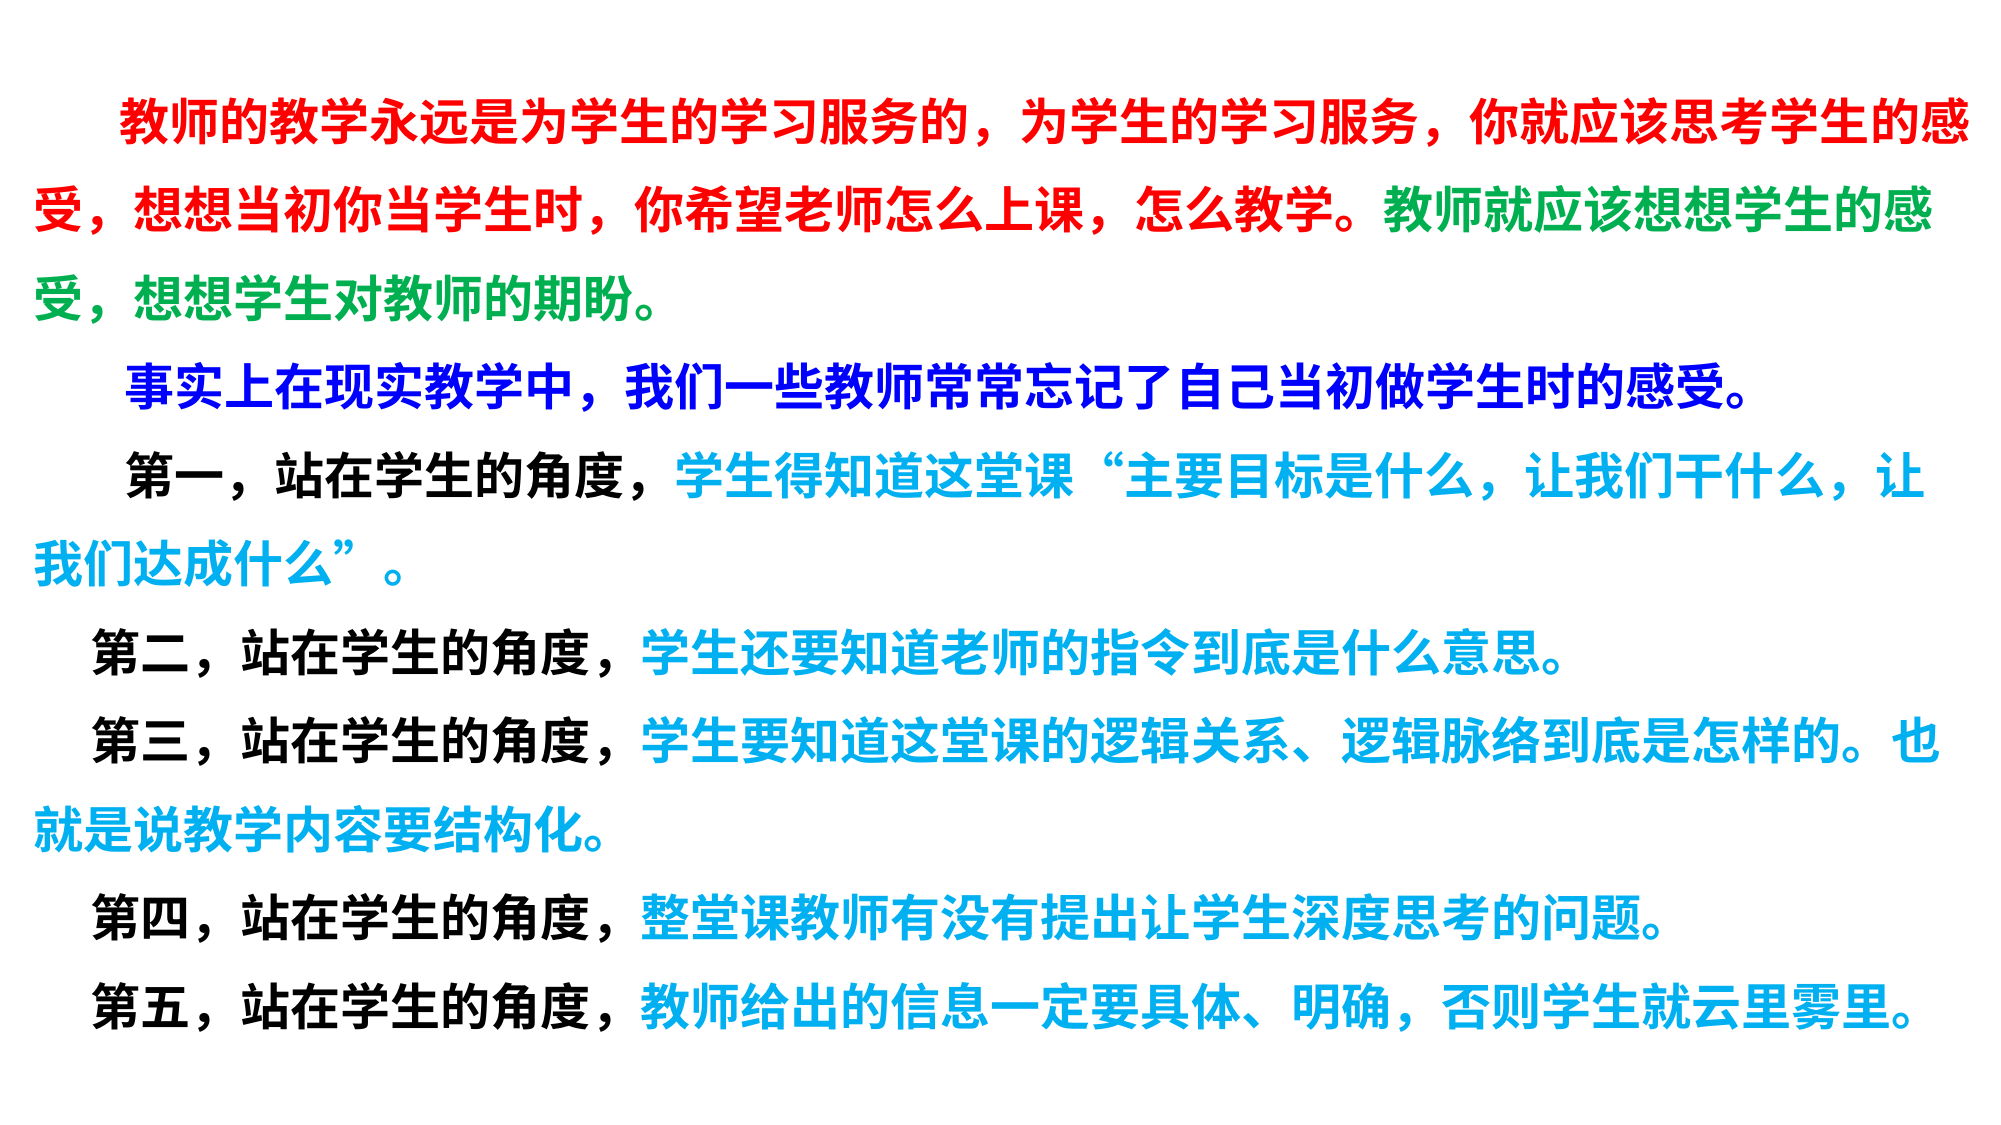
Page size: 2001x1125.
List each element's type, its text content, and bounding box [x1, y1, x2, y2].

text_box 教师的教学永远是为学生的学习服务的，为学生的学习服务，你就应该思考学生的感受，想想当初你当学生时，你希望老师怎么上课，怎么教学。教师就应该想想学生的感受，想想学生对教师的期盼。 事实上在现实教学中，我们一些教师常常忘记了自己当初做学生时的感受。 第一，站在学生的角度，学生得知道这堂课“主要目标是什么，让我们干什么，让我们达成什么”。 第二，站在学生的角度，学生还要知道老师的指令到底是什么意思。 第三，站在学生的角度，学生要知道这堂课的逻辑关系、逻辑脉络到底是怎样的。也就是说教学内容要结构化。 第四，站在学生的角度，整堂课教师有没有提出让学生深度思考的问题。 第五，站在学生的角度，教师给出的信息一定要具体、明确，否则学生就云里雾里。 [19, 54, 1985, 1043]
